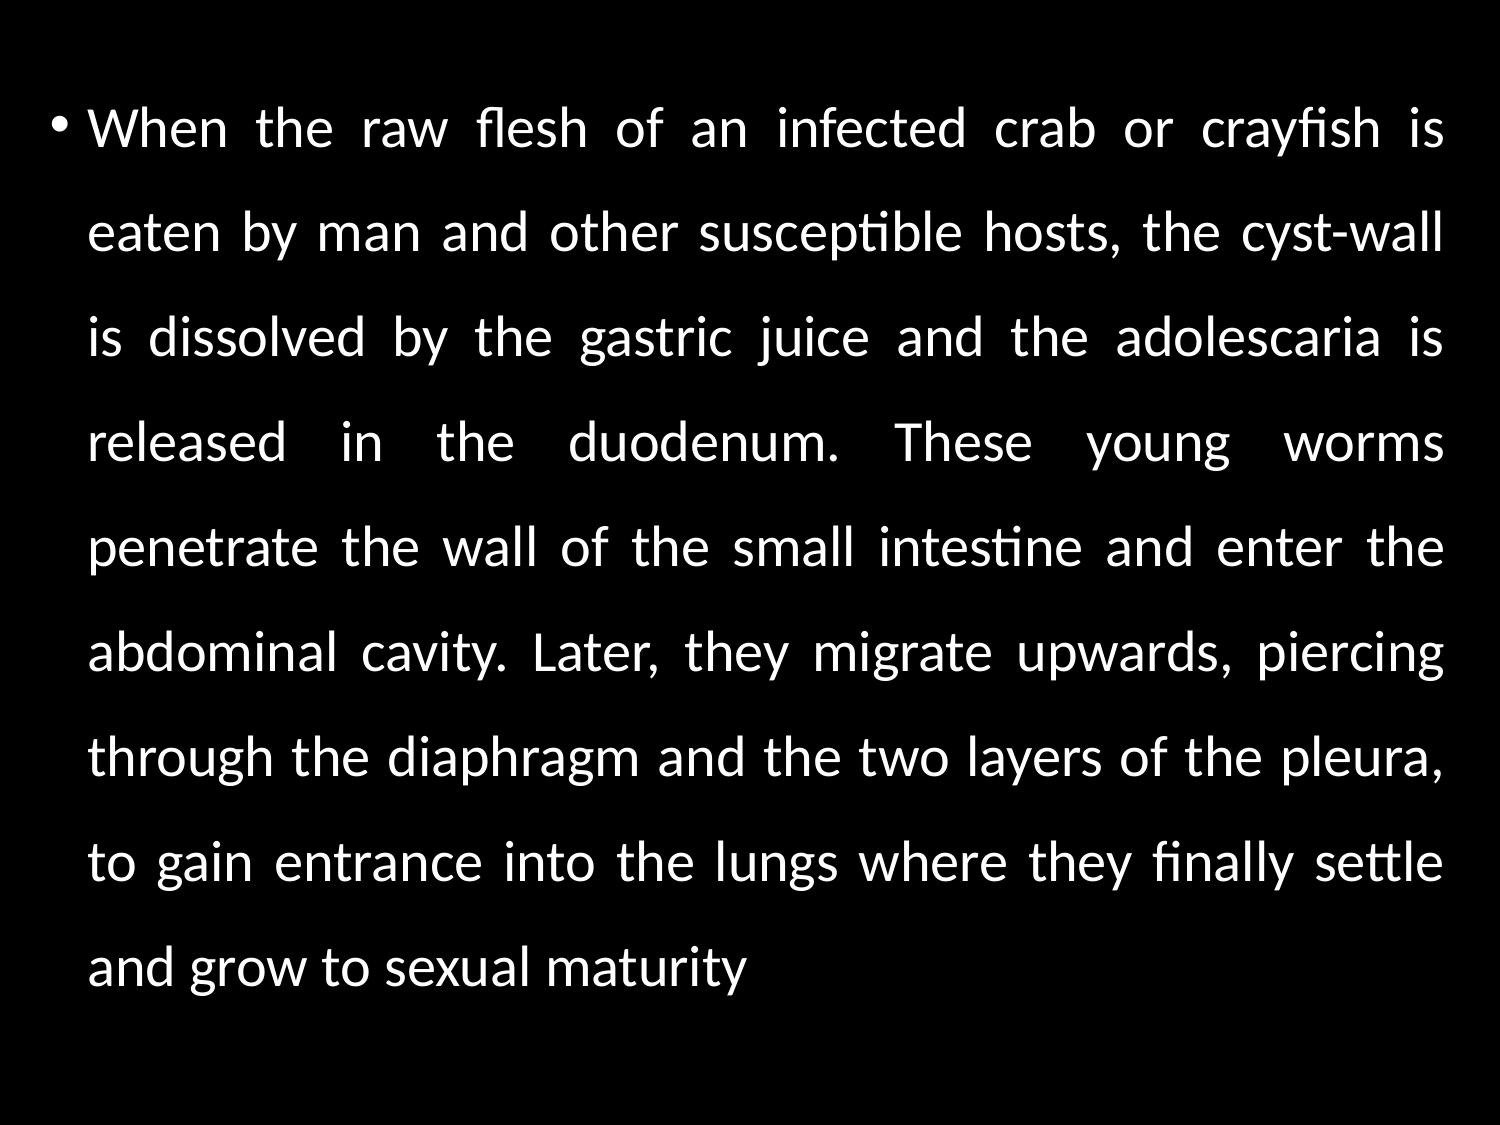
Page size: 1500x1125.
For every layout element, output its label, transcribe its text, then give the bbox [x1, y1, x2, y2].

list When the raw flesh of an infected crab or crayfish is eaten by man and other susceptible hosts, the cyst-wall is dissolved by the gastric juice and the adolescaria is released in the duodenum. These young worms penetrate the wall of the small intestine and enter the abdominal cavity. Later, they migrate upwards, piercing through the diaphragm and the two layers of the pleura, to gain entrance into the lungs where they finally settle and grow to sexual maturity [34, 46, 1461, 1076]
